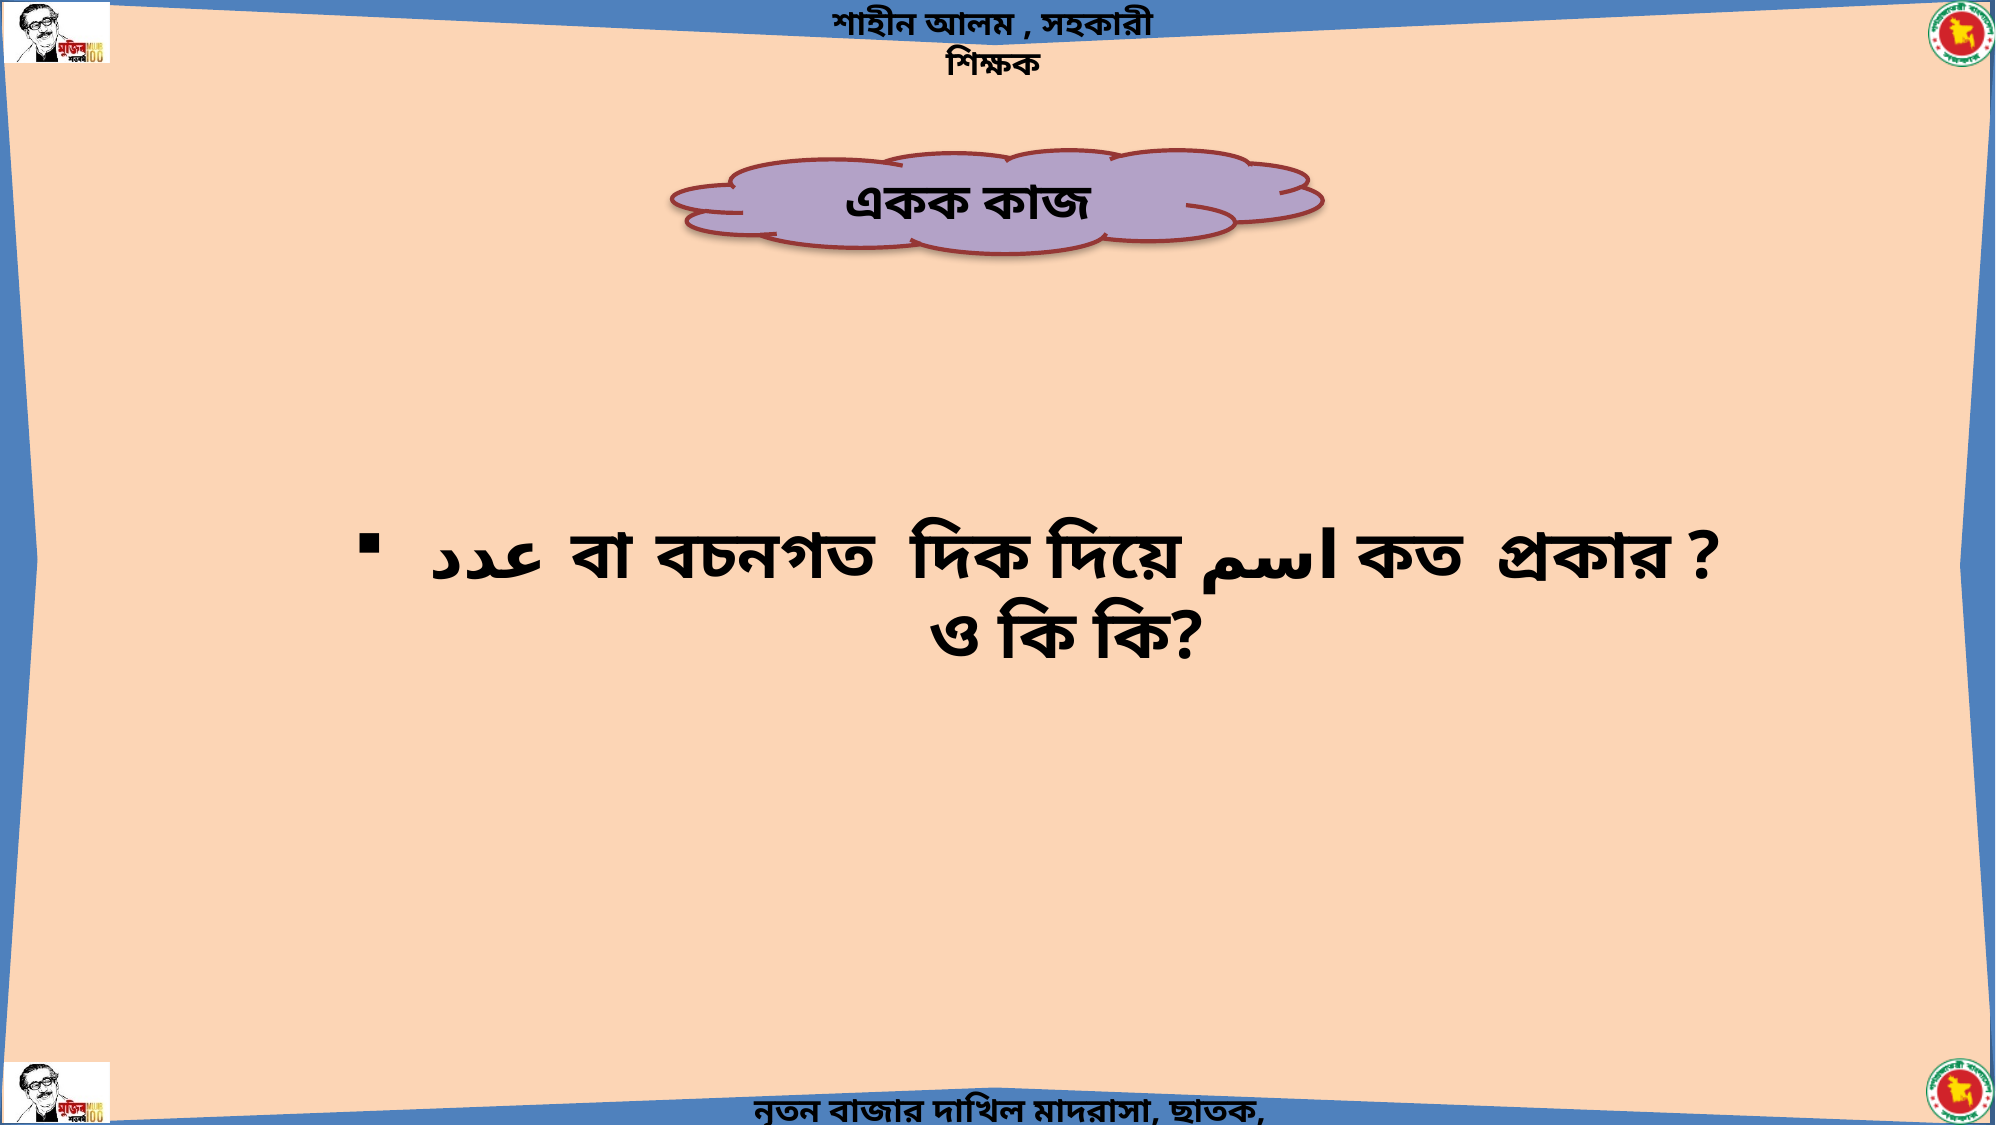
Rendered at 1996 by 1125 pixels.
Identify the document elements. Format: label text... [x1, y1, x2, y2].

picture [4, 1062, 110, 1123]
picture [4, 2, 110, 63]
picture [1928, 0, 1996, 67]
text_box عدد বা বচনগত দিক দিয়ে اسم কত প্রকার ? ও কি কি? [325, 472, 1750, 712]
picture [1926, 1057, 1996, 1125]
text_box একক কাজ [669, 148, 1325, 257]
